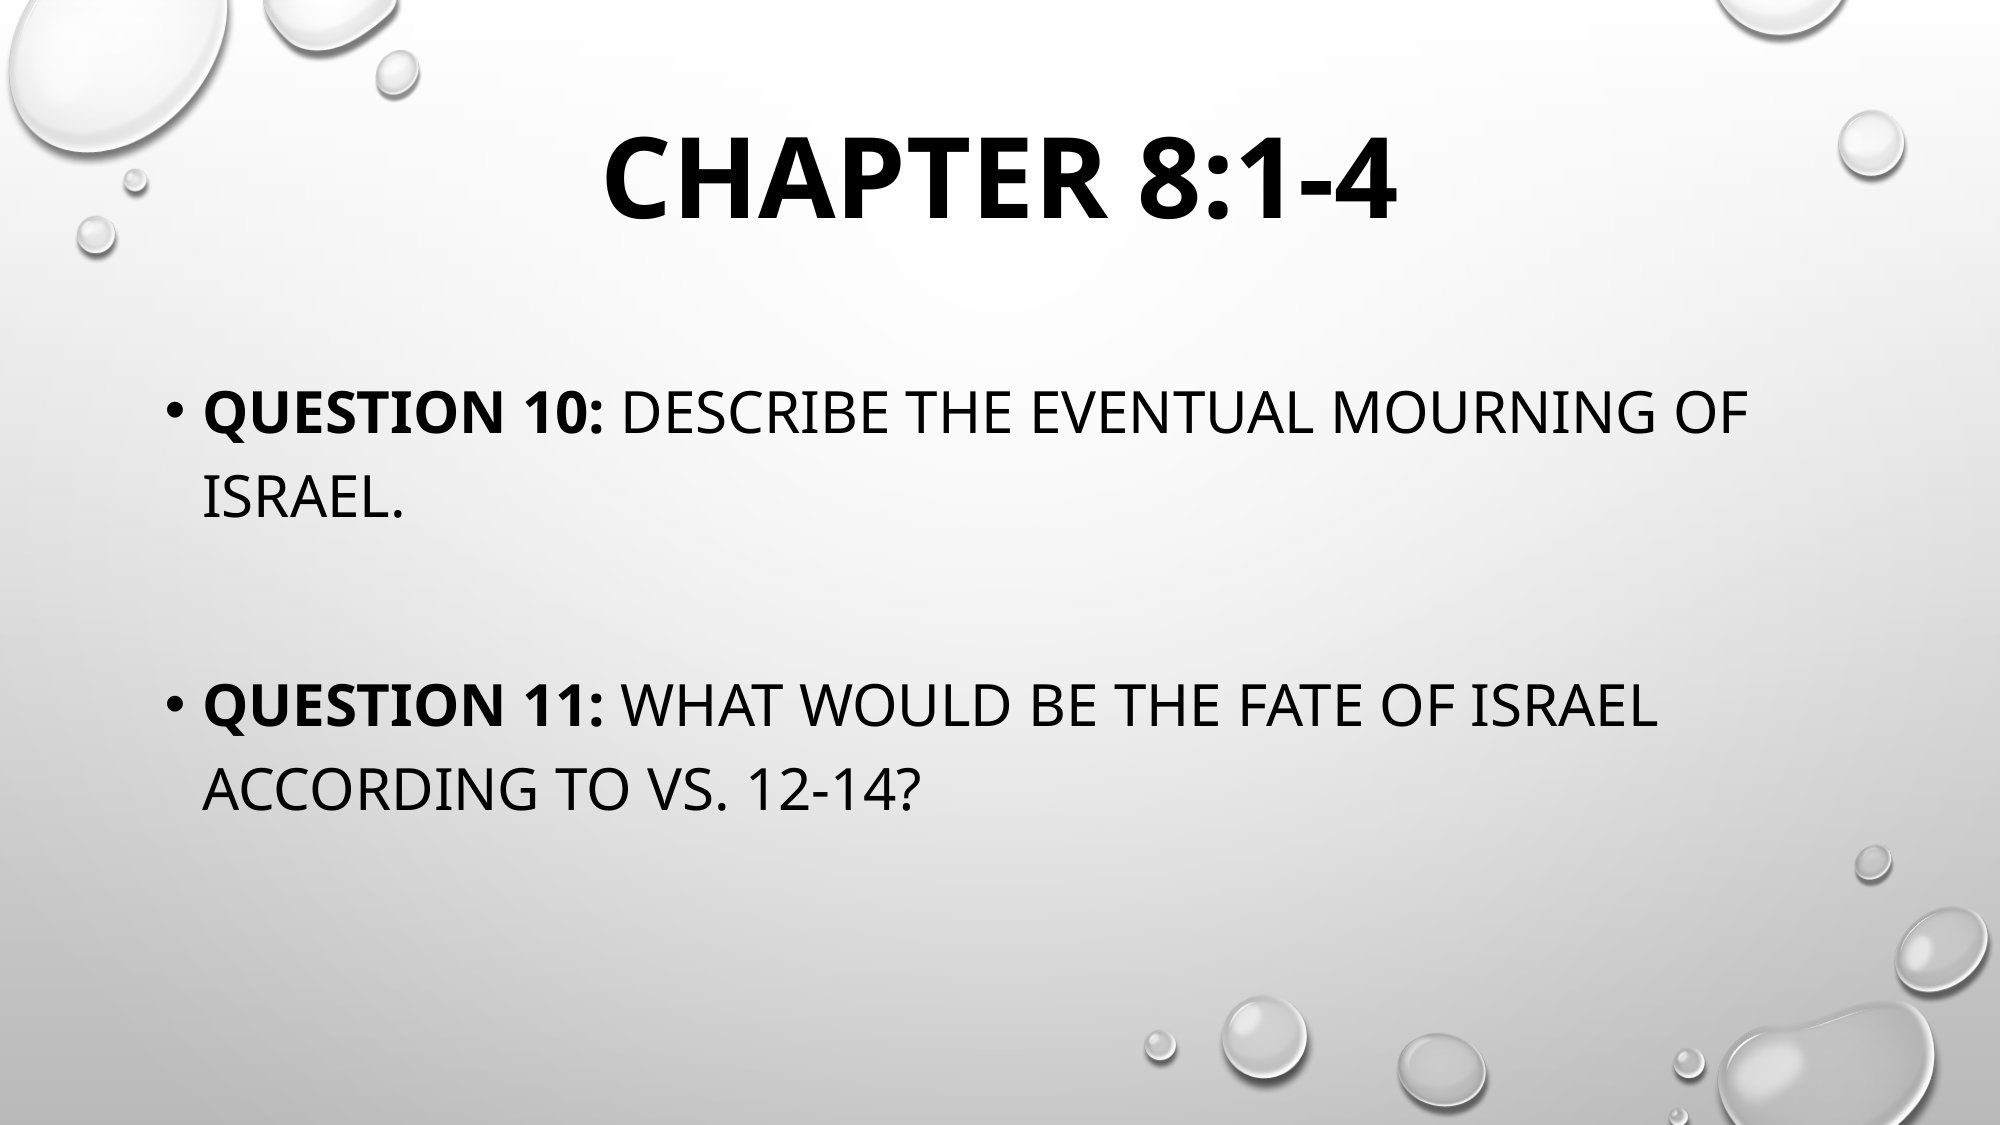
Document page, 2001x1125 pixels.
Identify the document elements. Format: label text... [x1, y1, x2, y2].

title Chapter 8:1-4 [149, 101, 1851, 263]
picture [0, 0, 2000, 1125]
list Question 10: Describe the eventual mourning of Israel. Question 11: What would be the fate of Israel according to vs. 12-14? [149, 262, 1850, 950]
